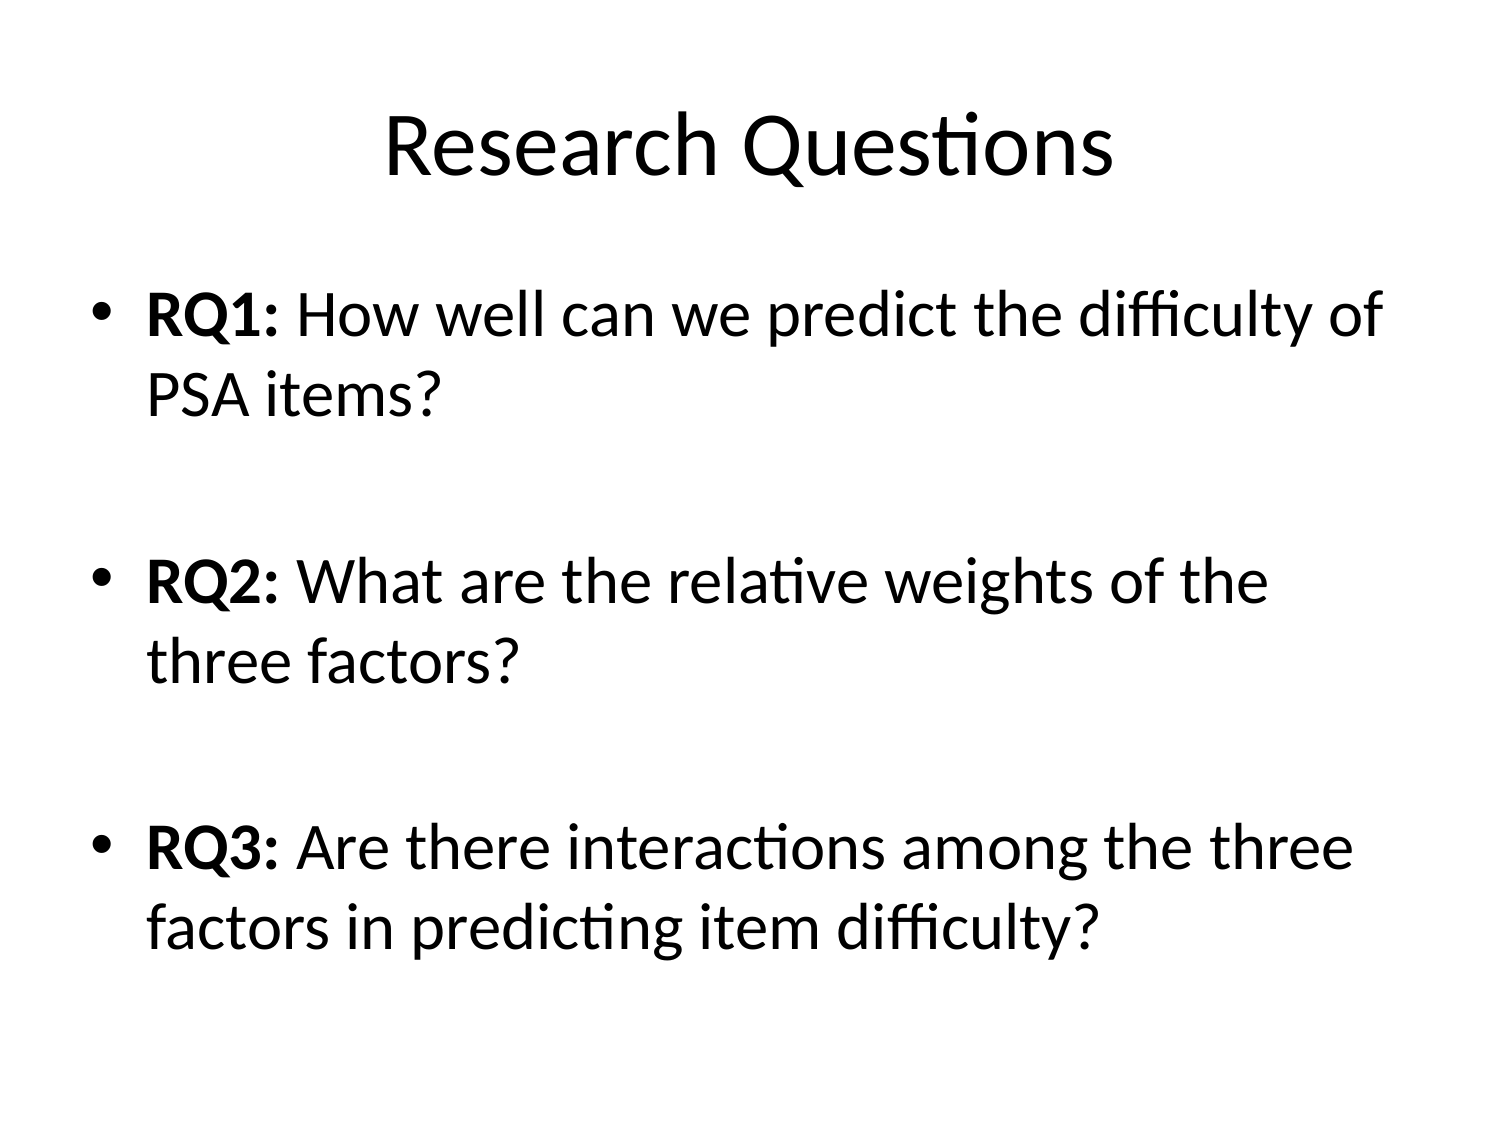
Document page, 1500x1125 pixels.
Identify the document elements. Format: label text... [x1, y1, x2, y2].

list RQ1: How well can we predict the difficulty of PSA items? RQ2: What are the relative weights of the three factors? RQ3: Are there interactions among the three factors in predicting item difficulty? [75, 262, 1425, 1005]
title Research Questions [75, 45, 1425, 233]
